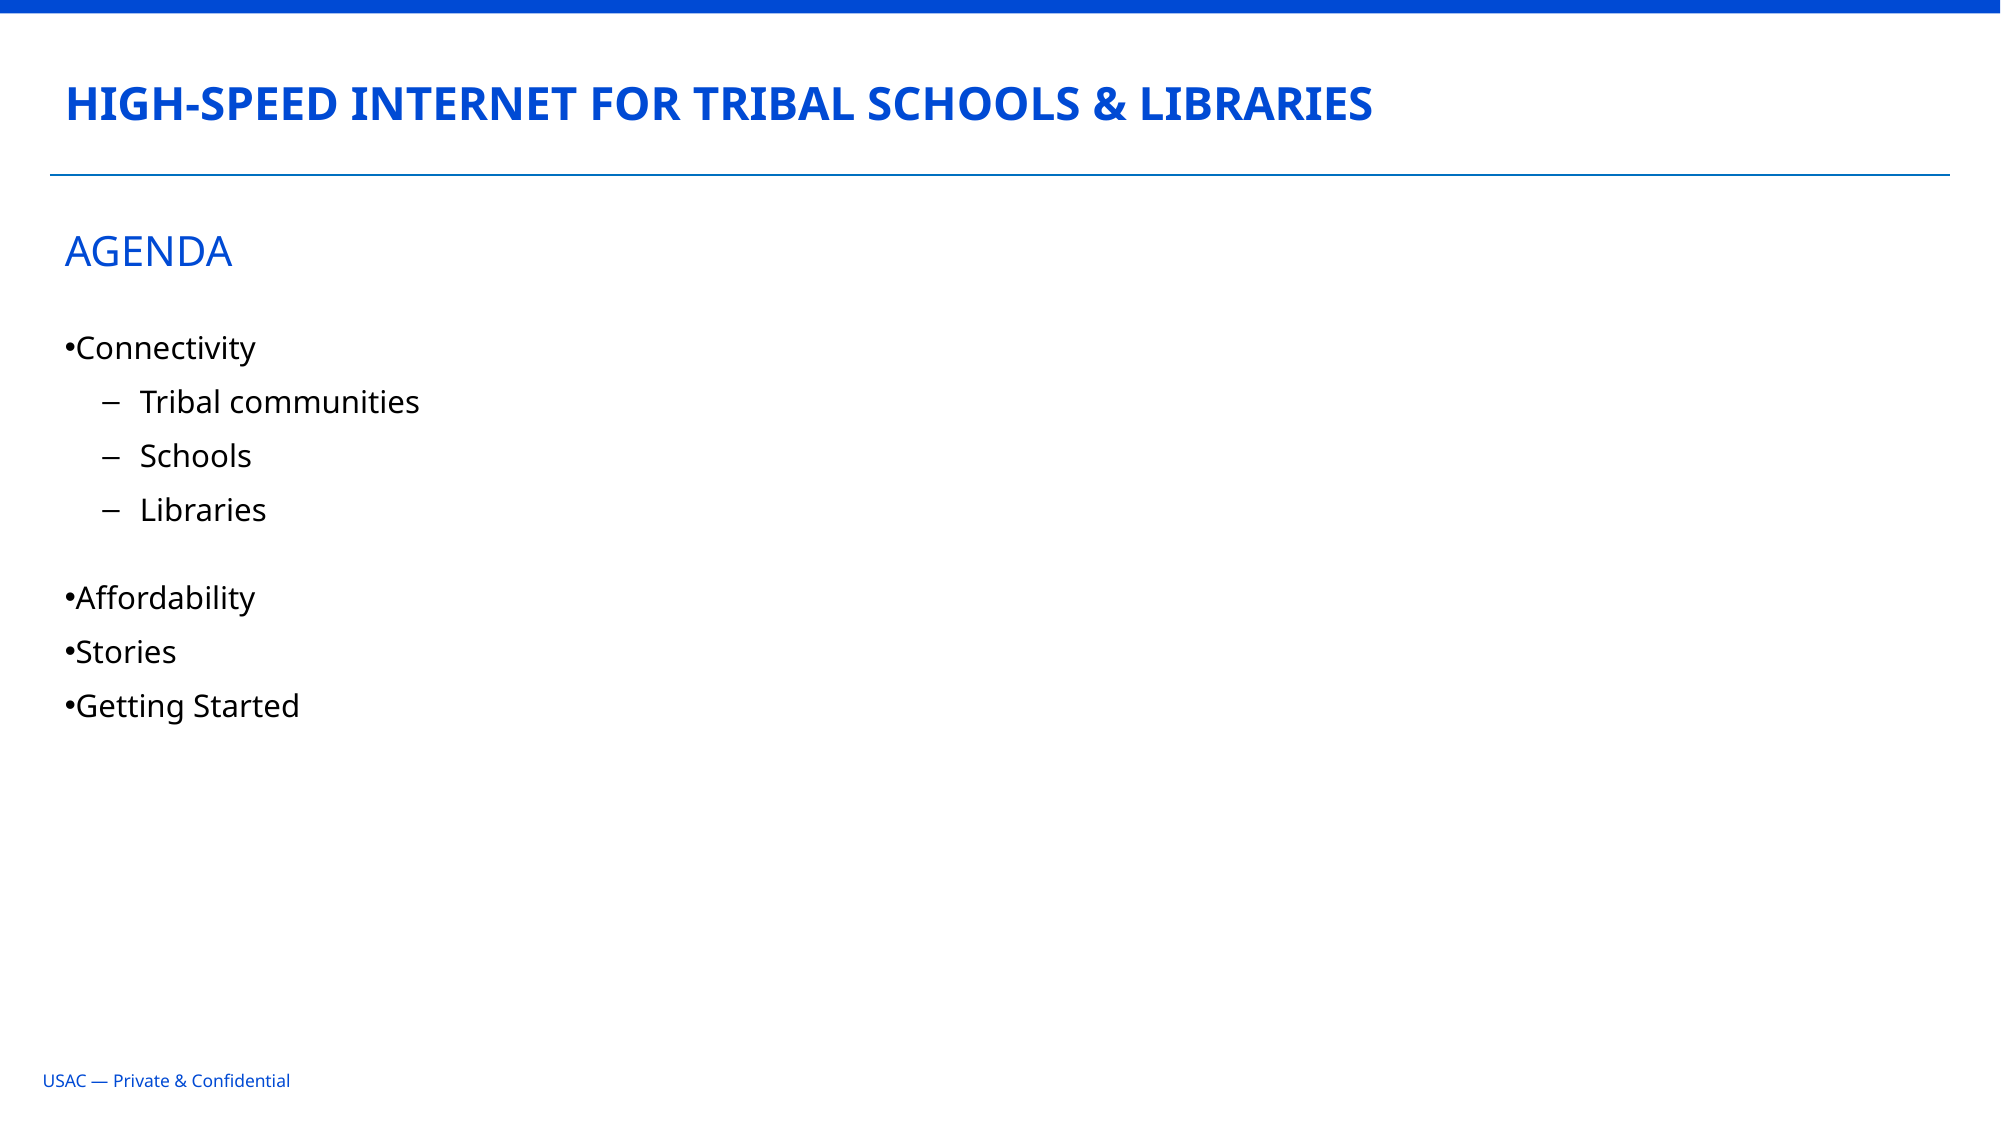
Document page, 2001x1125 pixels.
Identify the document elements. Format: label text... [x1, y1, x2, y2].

list HIGH-SPEED INTERNET FOR TRIBAL SCHOOLS & LIBRARIES [50, 50, 1950, 155]
list Connectivity Tribal communities Schools Libraries Affordability Stories Getting Started [50, 321, 1950, 937]
title AGENDA [50, 200, 1950, 300]
